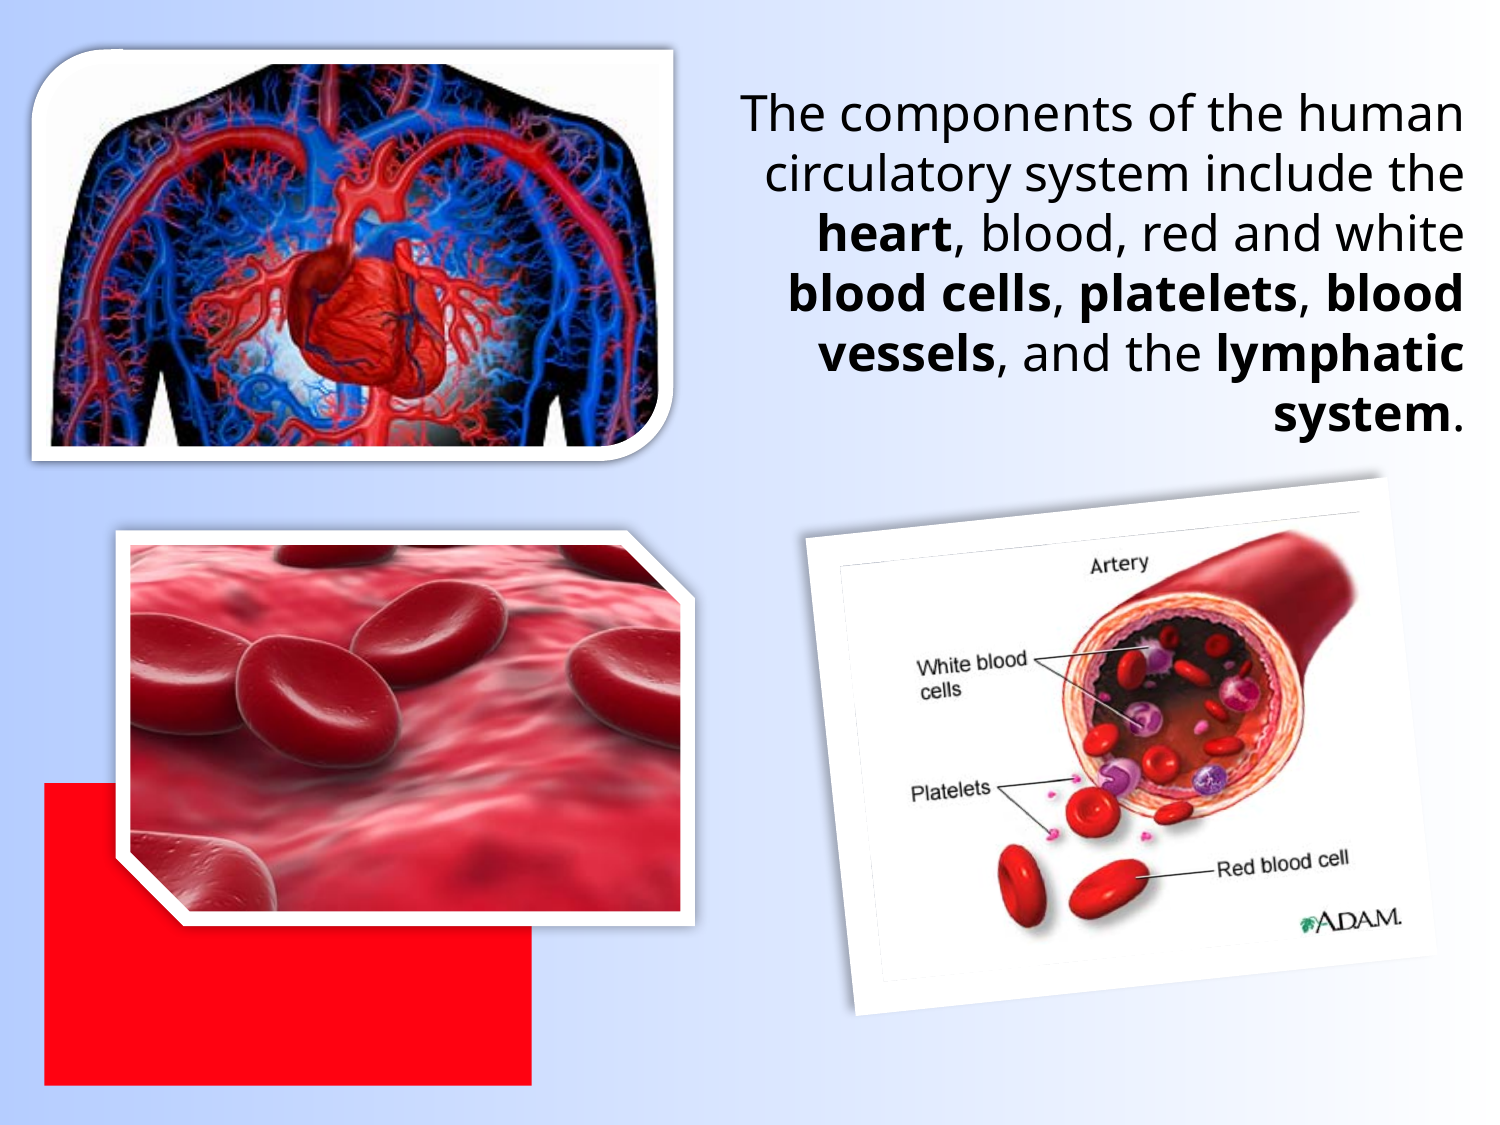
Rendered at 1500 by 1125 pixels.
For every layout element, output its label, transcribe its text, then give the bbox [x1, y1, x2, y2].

picture [122, 537, 689, 920]
picture [38, 56, 667, 455]
picture [841, 513, 1403, 981]
title The components of the human circulatory system include the heart, blood, red and white blood cells, platelets, blood vessels, and the lymphatic system. [666, 279, 1481, 509]
